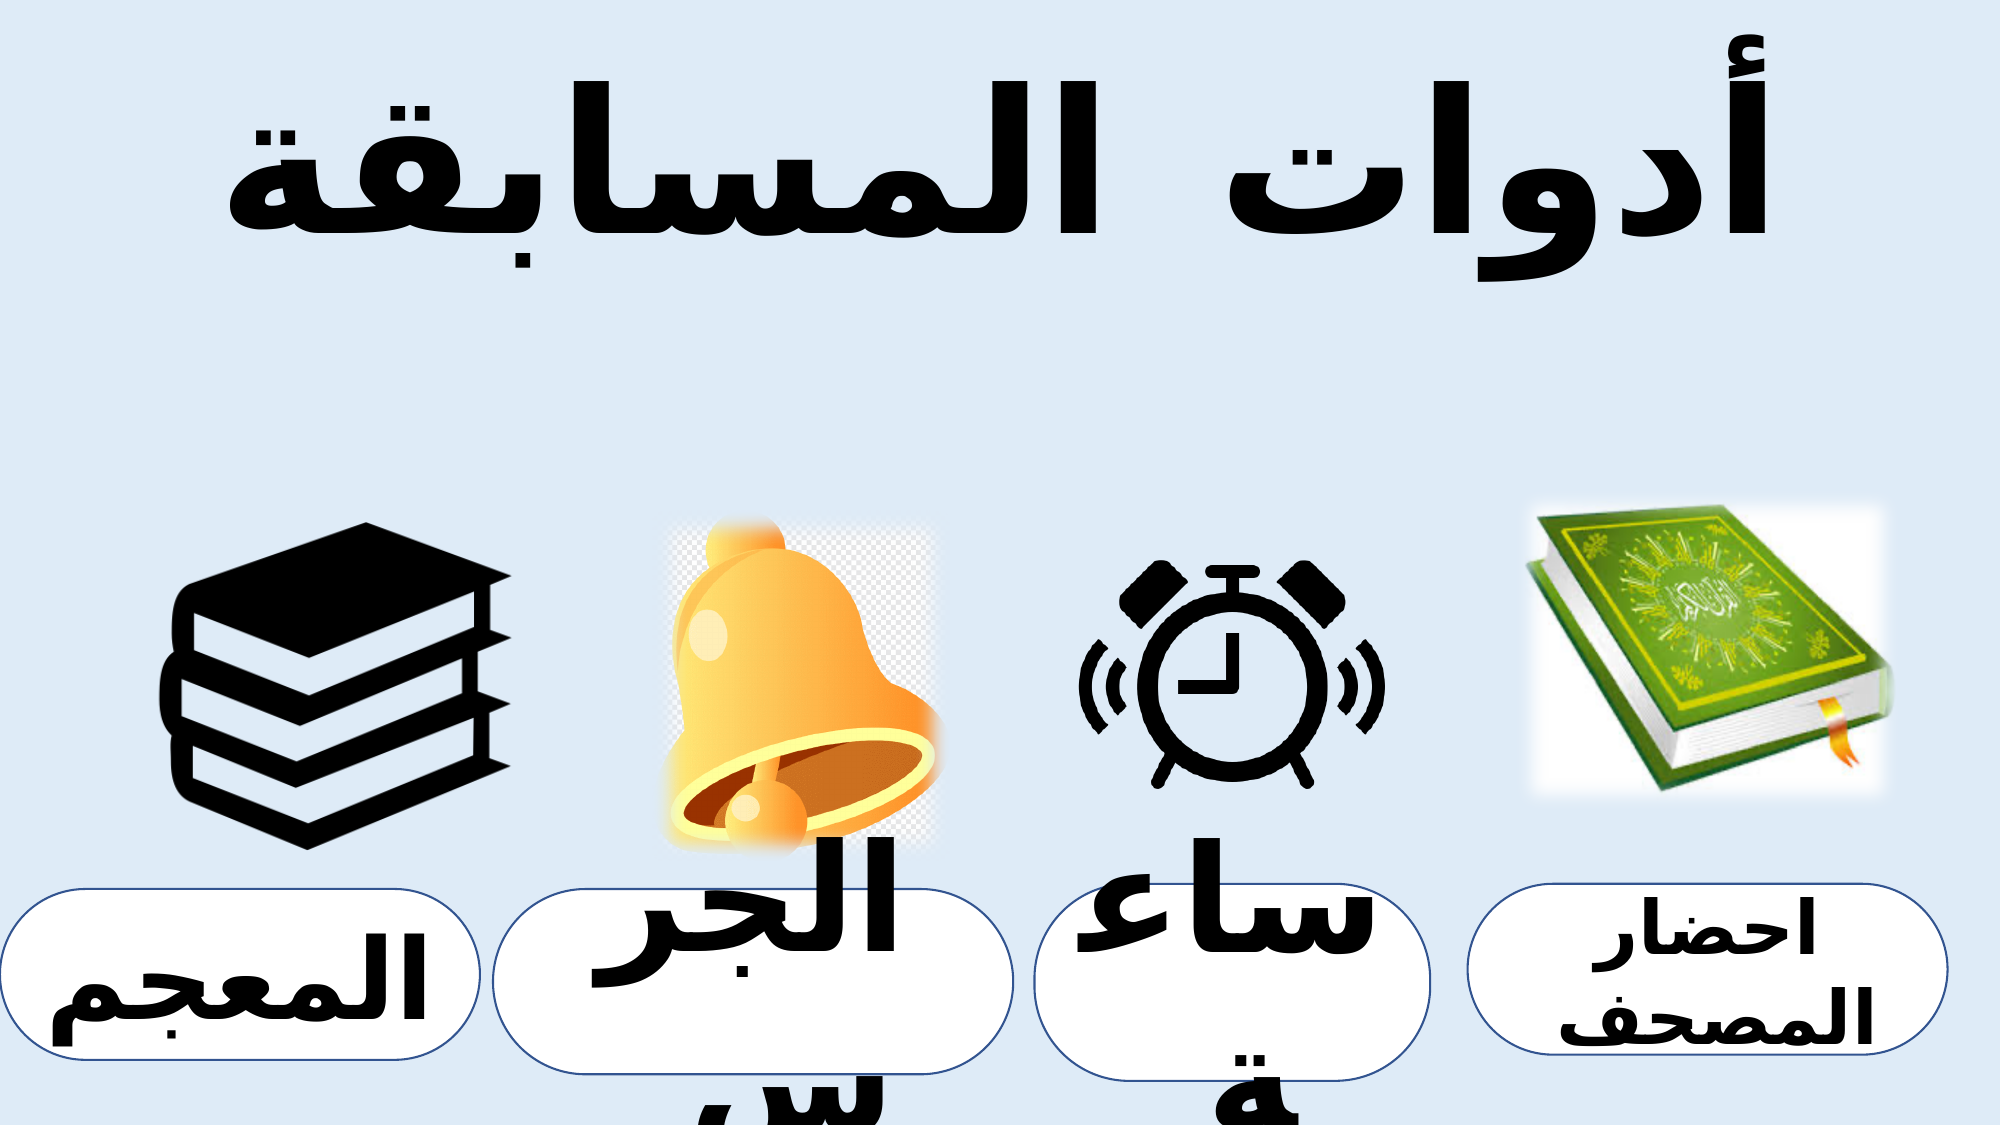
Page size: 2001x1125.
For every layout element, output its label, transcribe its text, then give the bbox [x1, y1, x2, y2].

text_box ساعة [1033, 882, 1432, 1082]
text_box احضار المصحف [1466, 882, 1949, 1056]
picture [1513, 487, 1902, 813]
picture [137, 488, 534, 884]
picture [652, 510, 951, 862]
picture [1069, 510, 1395, 836]
title أدوات المسابقة [137, 59, 1863, 278]
text_box الجرس [491, 887, 1015, 1076]
text_box المعجم [0, 887, 481, 1061]
